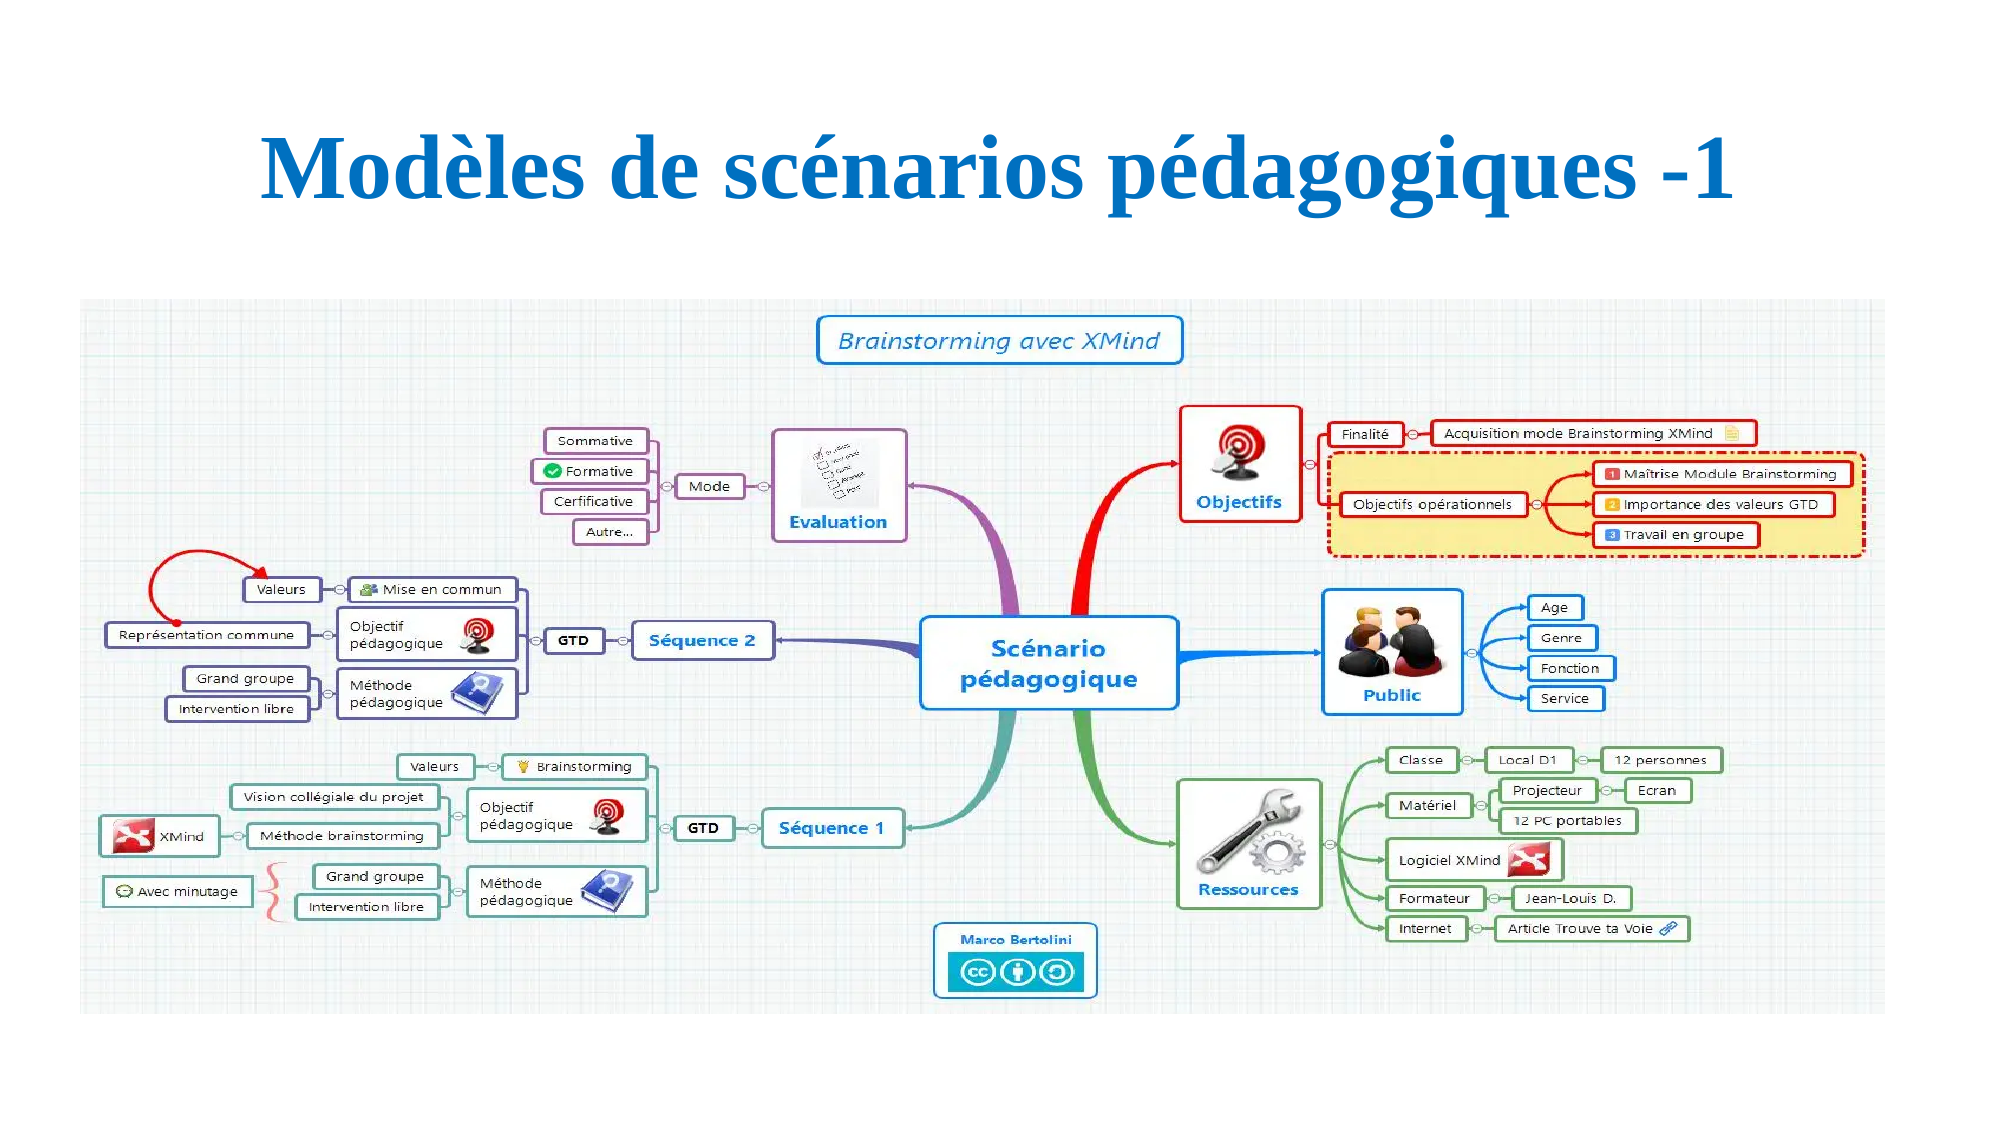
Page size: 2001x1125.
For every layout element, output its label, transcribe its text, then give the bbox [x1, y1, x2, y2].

title Modèles de scénarios pédagogiques -1 [137, 59, 1863, 278]
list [79, 299, 1885, 1014]
